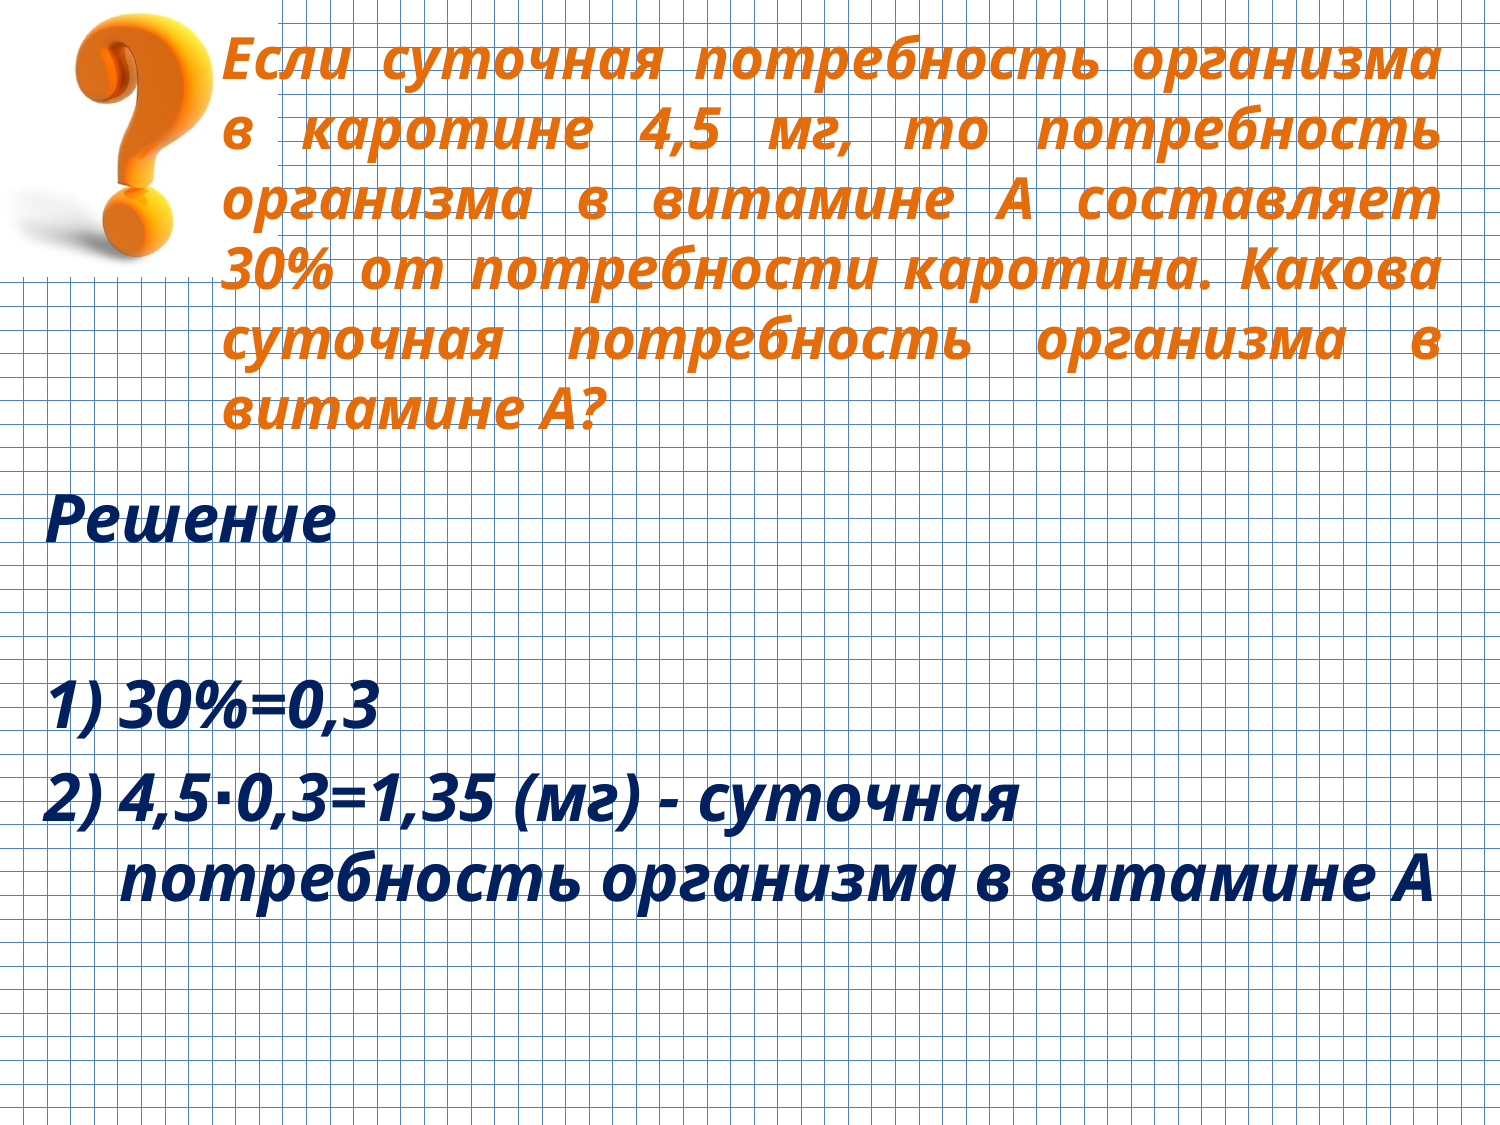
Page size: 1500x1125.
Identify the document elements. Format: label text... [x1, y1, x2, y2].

list Решение 30%=0,3 4,5∙0,3=1,35 (мг) - суточная потребность организма в витамине А [29, 468, 1459, 1005]
picture [0, 0, 278, 277]
title Если суточная потребность организма в каротине 4,5 мг, то потребность организма в витамине А составляет 30% от потребности каротина. Какова суточная потребность организма в витамине А? [206, 137, 1459, 325]
